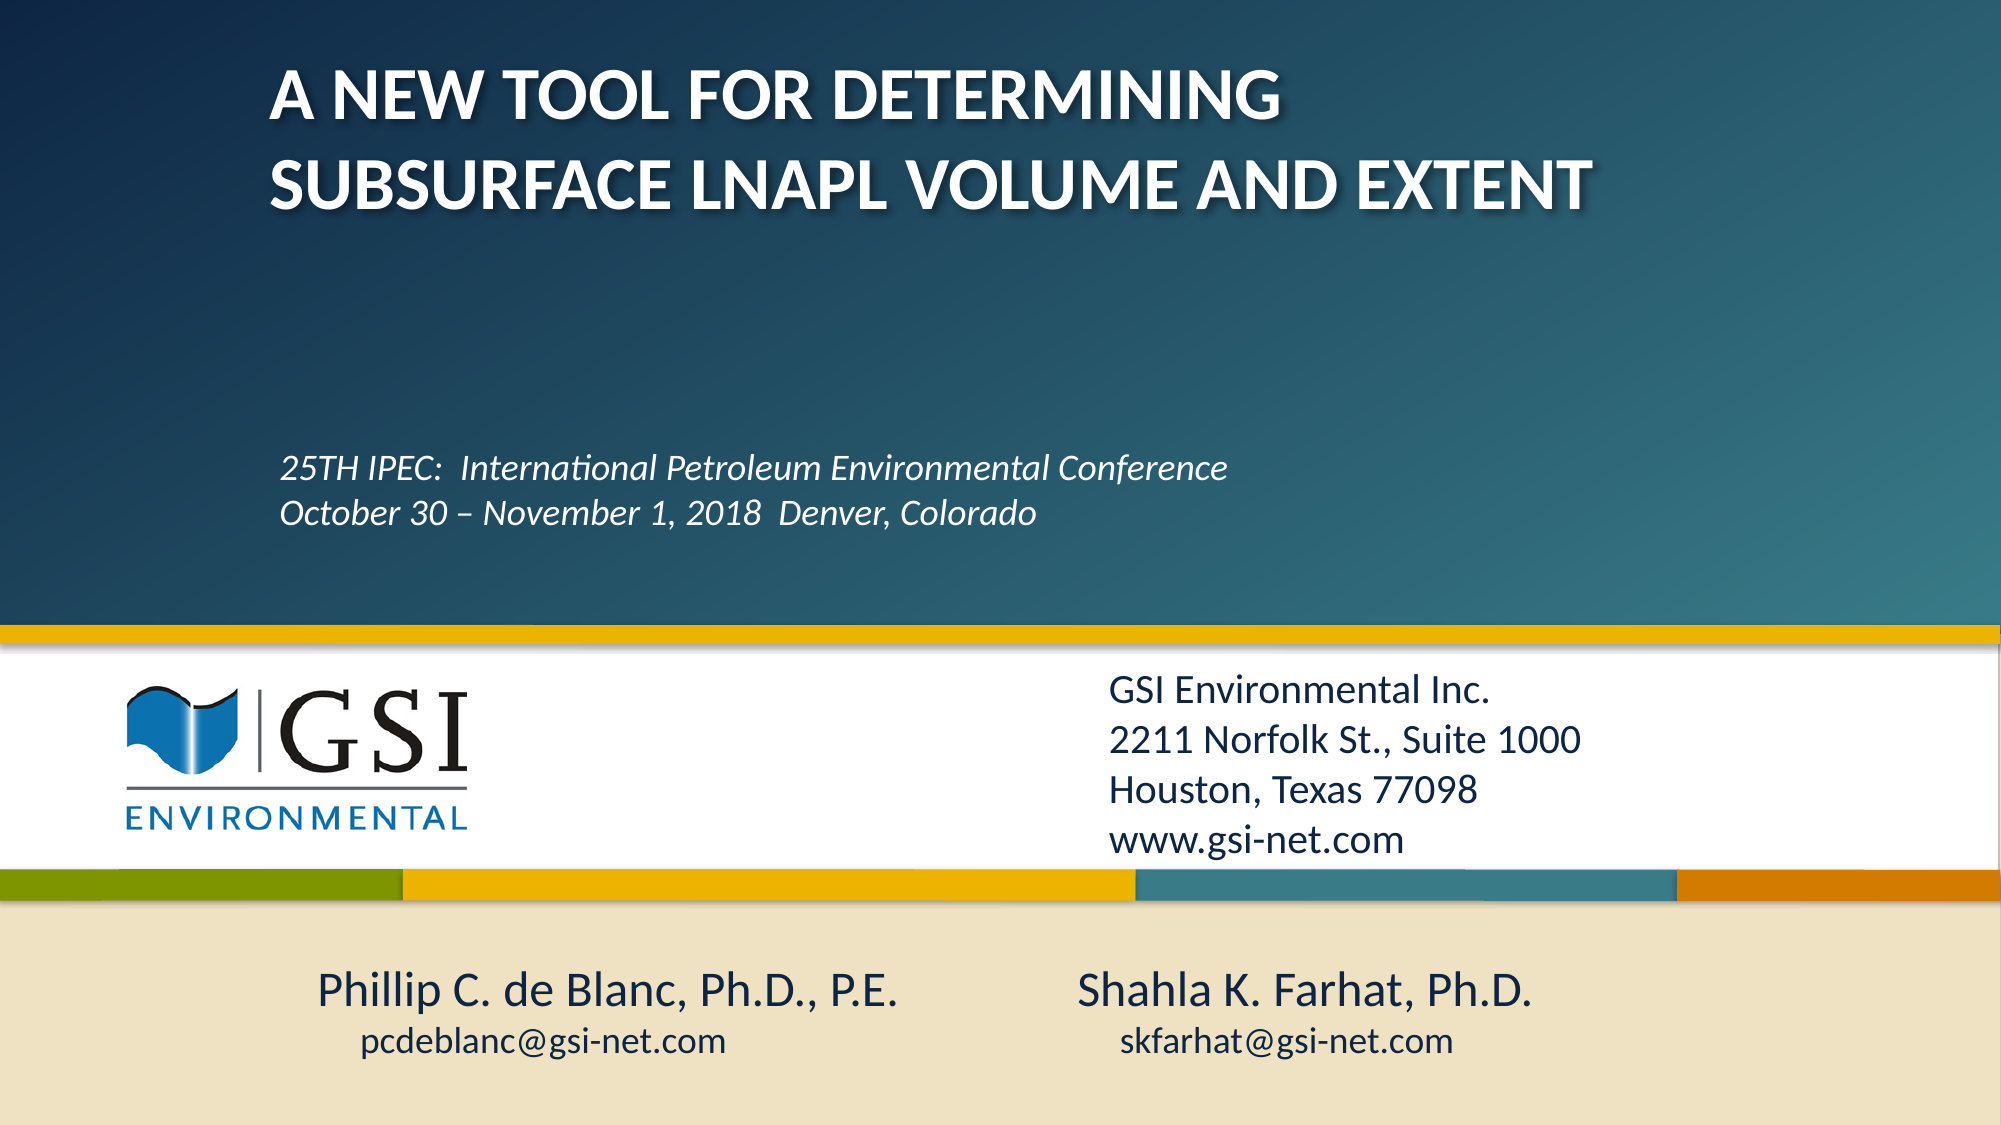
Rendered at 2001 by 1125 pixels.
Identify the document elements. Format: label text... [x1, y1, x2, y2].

text_box 25TH IPEC: International Petroleum Environmental Conference October 30 – November 1, 2018 Denver, Colorado [264, 435, 1244, 541]
text_box Phillip C. de Blanc, Ph.D., P.E. pcdeblanc@gsi-net.com [302, 948, 915, 1069]
picture [126, 686, 467, 830]
text_box GSI Environmental Inc. 2211 Norfolk St., Suite 1000 Houston, Texas 77098 www.gsi-net.com [1094, 654, 1597, 870]
title A new tool for Determining subsurface LNAPL Volume and Extent [254, 37, 1684, 376]
text_box Shahla K. Farhat, Ph.D. skfarhat@gsi-net.com [1062, 948, 1813, 1069]
